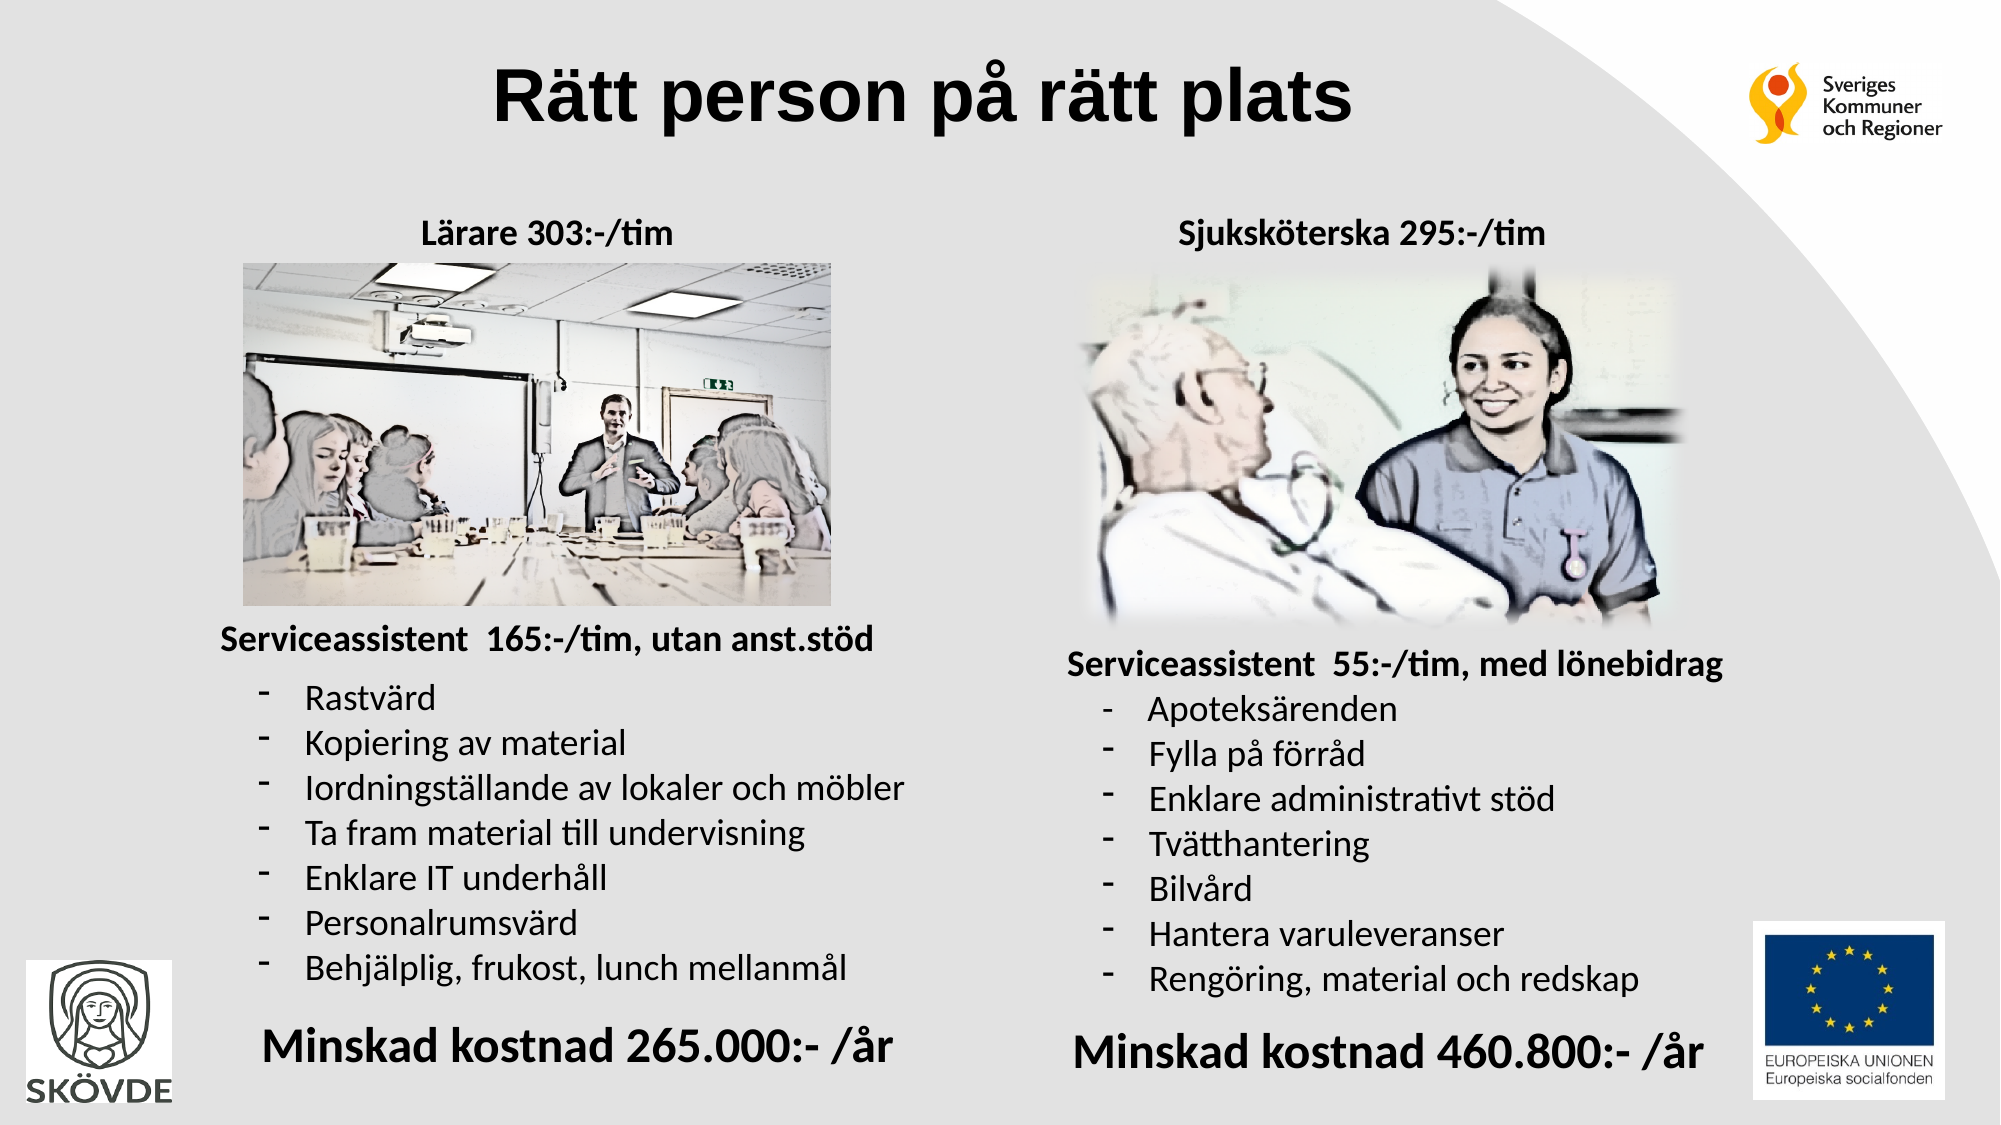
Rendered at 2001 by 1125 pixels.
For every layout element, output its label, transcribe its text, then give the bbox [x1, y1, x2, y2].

picture [1749, 63, 1943, 144]
text_box Serviceassistent 55:-/tim, med lönebidrag [1052, 631, 1739, 691]
text_box Rastvärd Kopiering av material Iordningställande av lokaler och möbler Ta fram material till undervisning Enklare IT underhåll Personalrumsvärd Behjälplig, frukost, lunch mellanmål [243, 665, 1019, 996]
picture [243, 263, 831, 606]
text_box Sjuksköterska 295:-/tim [1163, 200, 1562, 261]
picture [26, 960, 172, 1103]
picture [1073, 261, 1690, 632]
picture [1753, 921, 1945, 1100]
text_box - Apoteksärenden Fylla på förråd Enklare administrativt stöd Tvätthantering Bilvård Hantera varuleveranser Rengöring, material och redskap [1087, 677, 1773, 1007]
text_box Minskad kostnad 265.000:- /år [246, 1004, 909, 1080]
text_box Lärare 303:-/tim [406, 200, 689, 261]
text_box Serviceassistent 165:-/tim, utan anst.stöd [205, 606, 890, 667]
text_box Rätt person på rätt plats [477, 39, 1371, 144]
text_box Minskad kostnad 460.800:- /år [1057, 1010, 1720, 1086]
